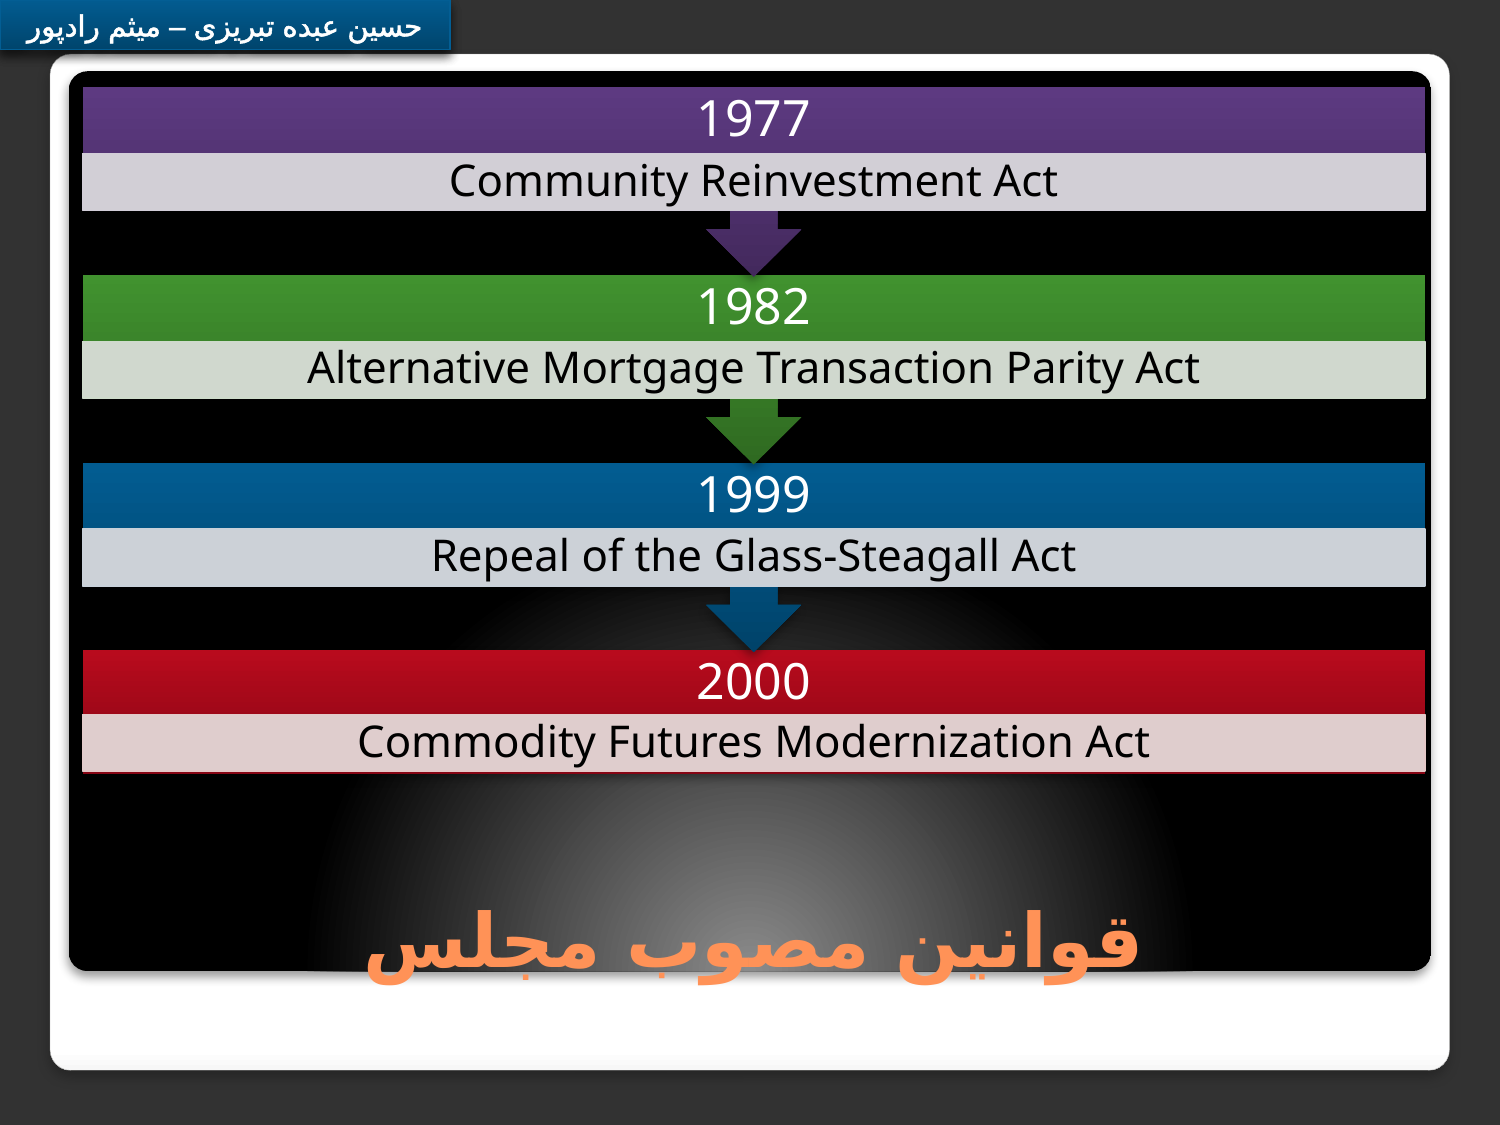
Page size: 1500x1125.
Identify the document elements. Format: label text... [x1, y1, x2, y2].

text_box Community Reinvestment Act [82, 153, 1426, 211]
text_box Commodity Futures Modernization Act [82, 714, 1426, 772]
text_box Repeal of the Glass-Steagall Act [82, 528, 1426, 587]
text_box Alternative Mortgage Transaction Parity Act [82, 341, 1426, 399]
text_box 1982 [706, 399, 802, 465]
title قوانین مصوب مجلس [82, 817, 1425, 990]
text_box 1999 [82, 462, 1426, 528]
text_box 1977 [82, 87, 1426, 153]
text_box 2000 [82, 650, 1426, 714]
text_box 1982 [82, 274, 1426, 341]
text_box 1977 [706, 211, 802, 277]
text_box 1999 [706, 587, 802, 653]
